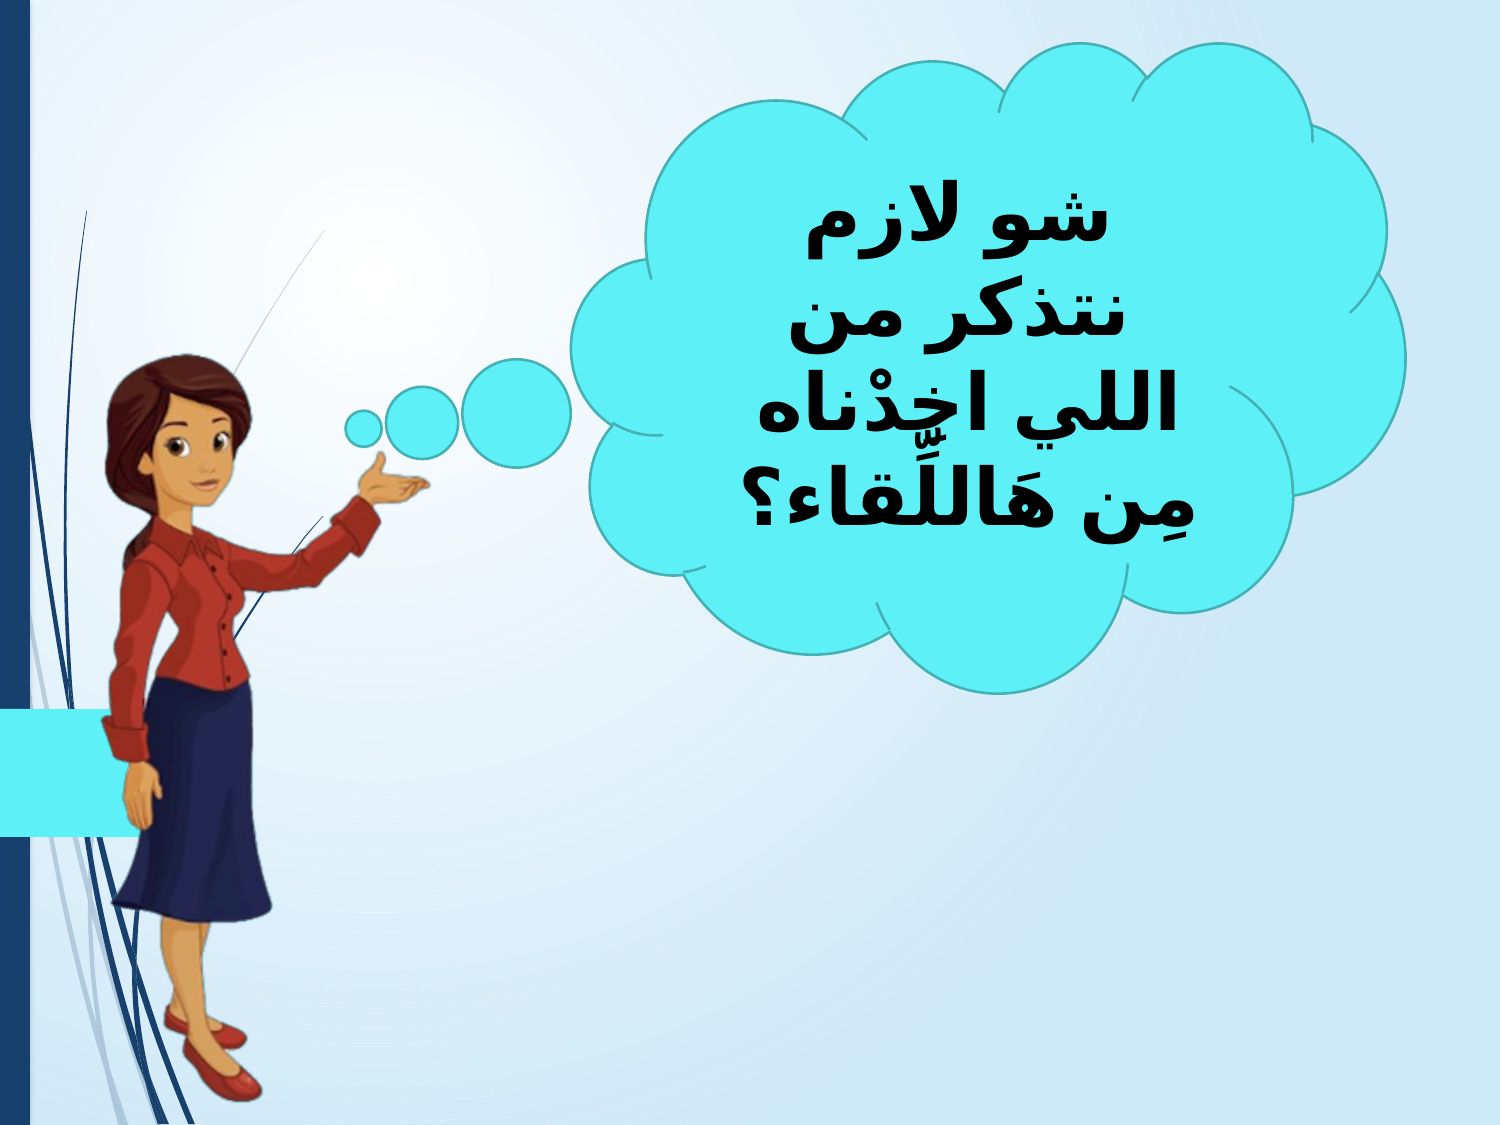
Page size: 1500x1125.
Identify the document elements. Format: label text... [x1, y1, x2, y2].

text_box شو لازم نتذكر من اللي اخِدْناه مِن هَاللِّقاء؟ [492, 357, 573, 469]
text_box شو لازم نتذكر من اللي اخِدْناه مِن هَاللِّقاء؟ [569, 41, 1407, 695]
picture [0, 305, 488, 1125]
